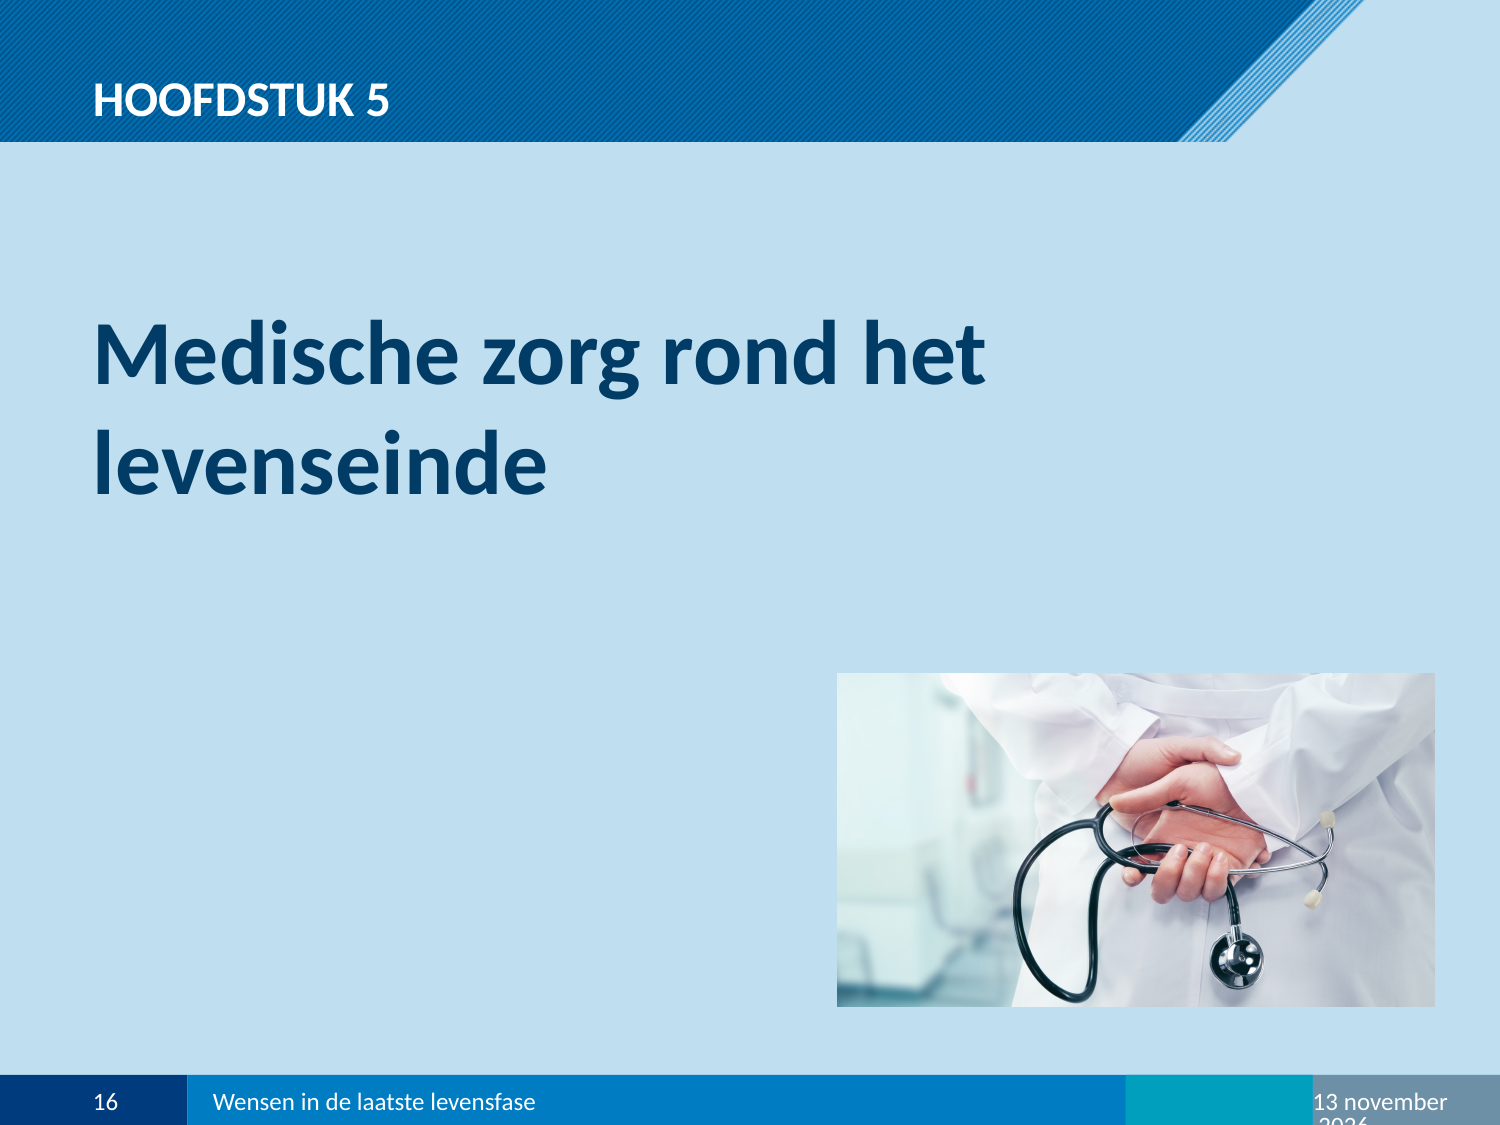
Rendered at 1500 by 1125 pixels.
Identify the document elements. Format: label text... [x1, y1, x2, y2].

footer Wensen in de laatste levensfase [213, 1074, 986, 1125]
slide_number 16 [92, 1074, 182, 1125]
list Medische zorg rond het levenseinde [92, 292, 1133, 777]
title hoofdstuk 5 [92, 0, 1164, 141]
picture [837, 673, 1435, 1008]
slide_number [1312, 1074, 1454, 1125]
